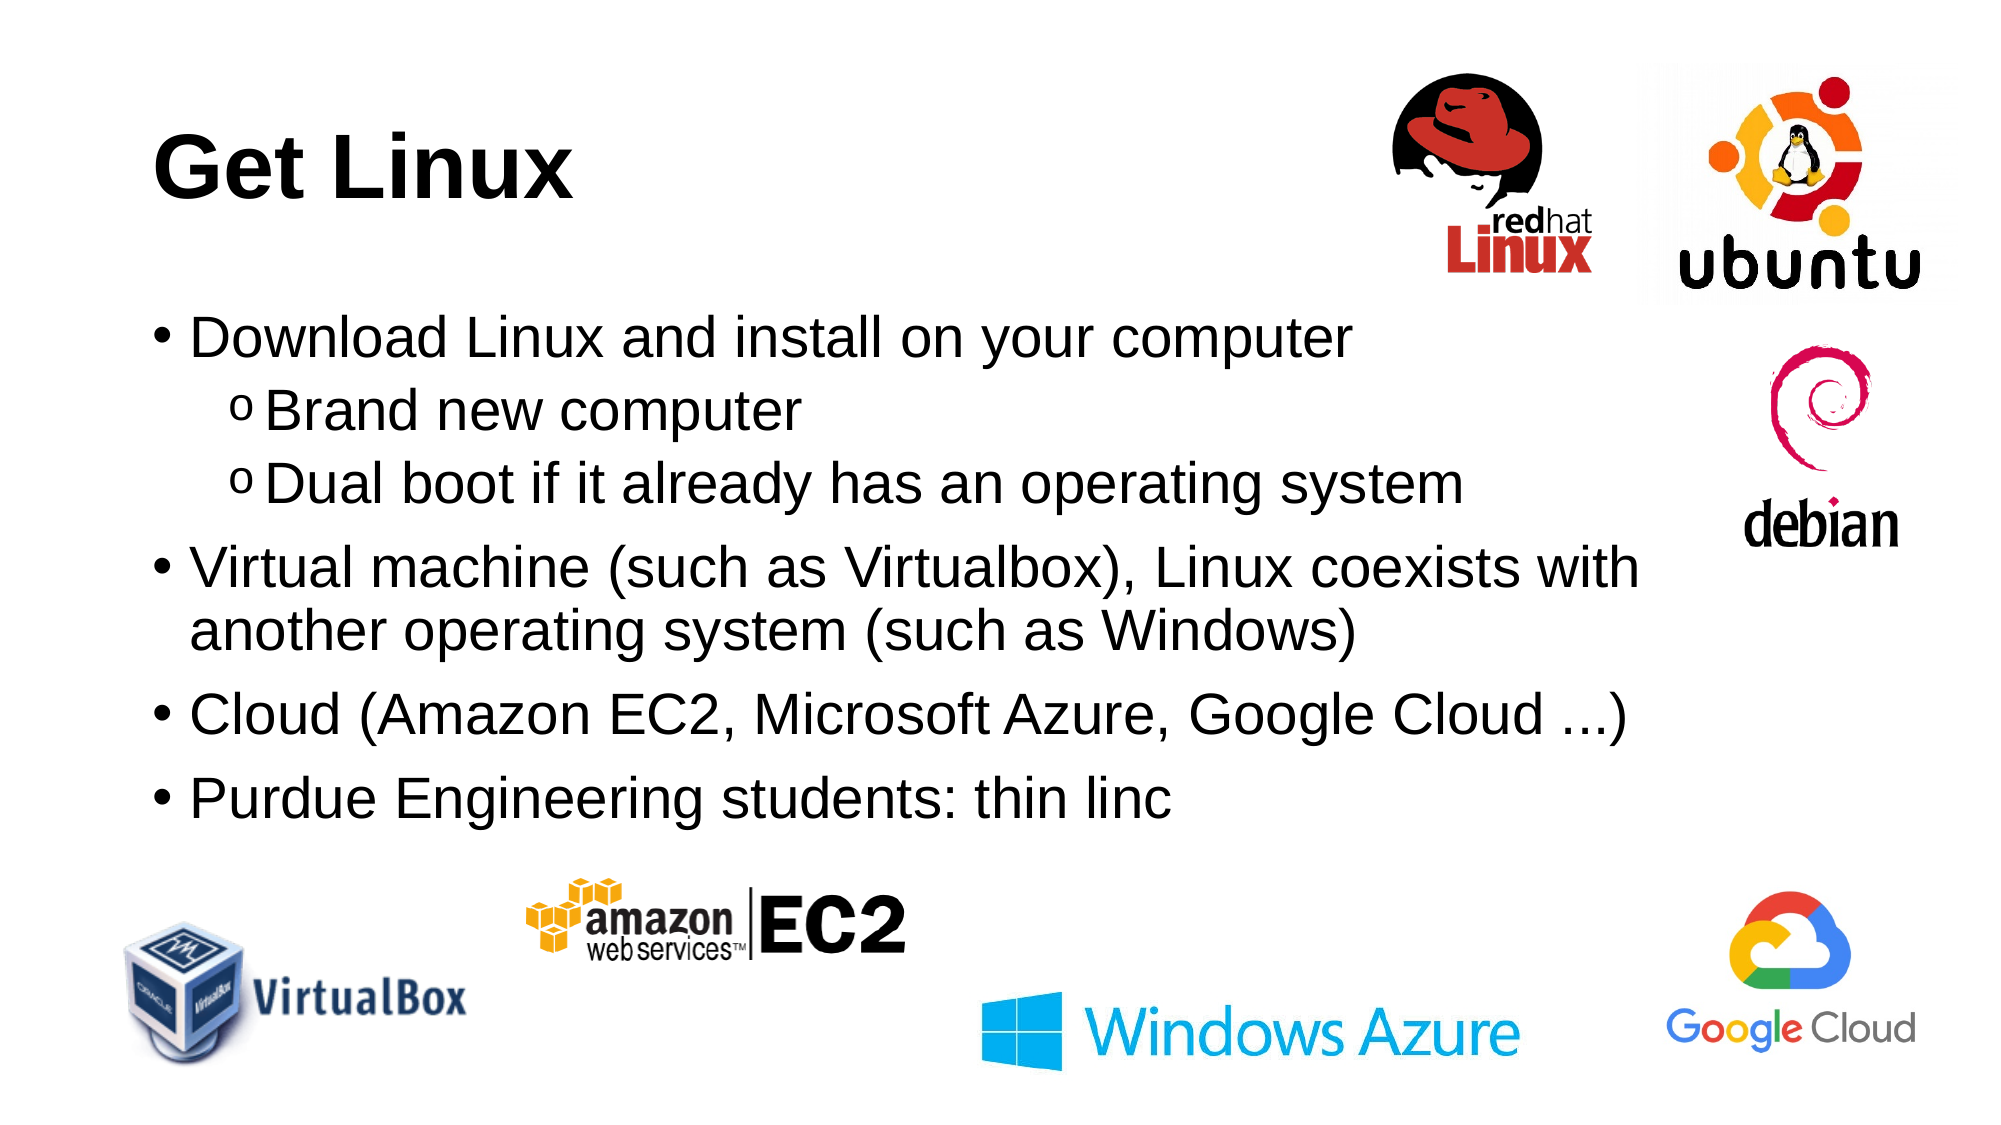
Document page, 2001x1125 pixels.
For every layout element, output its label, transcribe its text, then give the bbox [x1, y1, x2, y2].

picture [969, 826, 1530, 1125]
picture [1577, 843, 2000, 1125]
picture [1636, 63, 1958, 305]
picture [1744, 343, 1899, 547]
list Download Linux and install on your computer Brand new computer Dual boot if it already has an operating system Virtual machine (such as Virtualbox), Linux coexists with another operating system (such as Windows) Cloud (Amazon EC2, Microsoft Azure, Google Cloud ...) Purdue Engineering students: thin linc [137, 299, 1863, 1014]
title Get Linux [137, 59, 1863, 278]
picture [55, 824, 956, 1125]
picture [1392, 73, 1592, 273]
